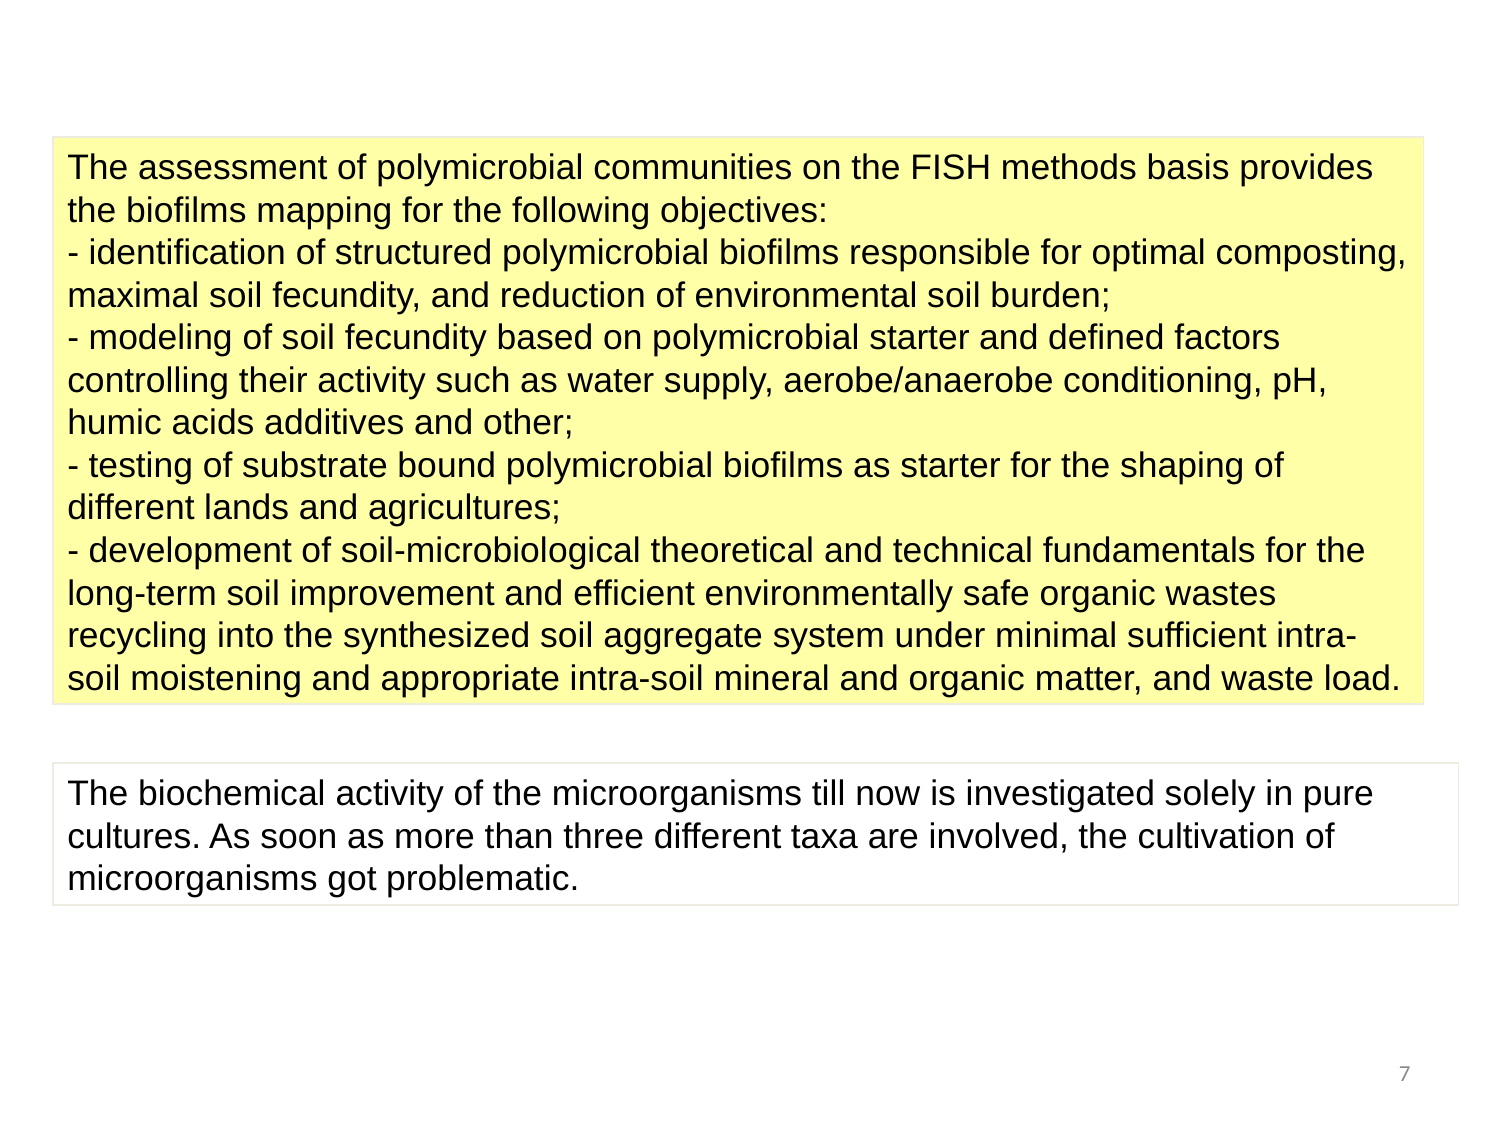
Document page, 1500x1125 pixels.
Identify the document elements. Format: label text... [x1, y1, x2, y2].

slide_number 7 [1074, 1042, 1426, 1103]
text_box The biochemical activity of the microorganisms till now is investigated solely in pure cultures. As soon as more than three different taxa are involved, the cultivation of microorganisms got problematic. [53, 763, 1459, 906]
text_box The assessment of polymicrobial communities on the FISH methods basis provides the biofilms mapping for the following objectives: - identification of structured polymicrobial biofilms responsible for optimal composting, maximal soil fecundity, and reduction of environmental soil burden; - modeling of soil fecundity based on polymicrobial starter and defined factors controlling their activity such as water supply, aerobe/anaerobe conditioning, pH, humic acids additives and other; - testing of substrate bound polymicrobial biofilms as starter for the shaping of different lands and agricultures; - development of soil-microbiological theoretical and technical fundamentals for the long-term soil improvement and efficient environmentally safe organic wastes recycling into the synthesized soil aggregate system under minimal sufficient intra-soil moistening and appropriate intra-soil mineral and organic matter, and waste load. [53, 137, 1424, 705]
